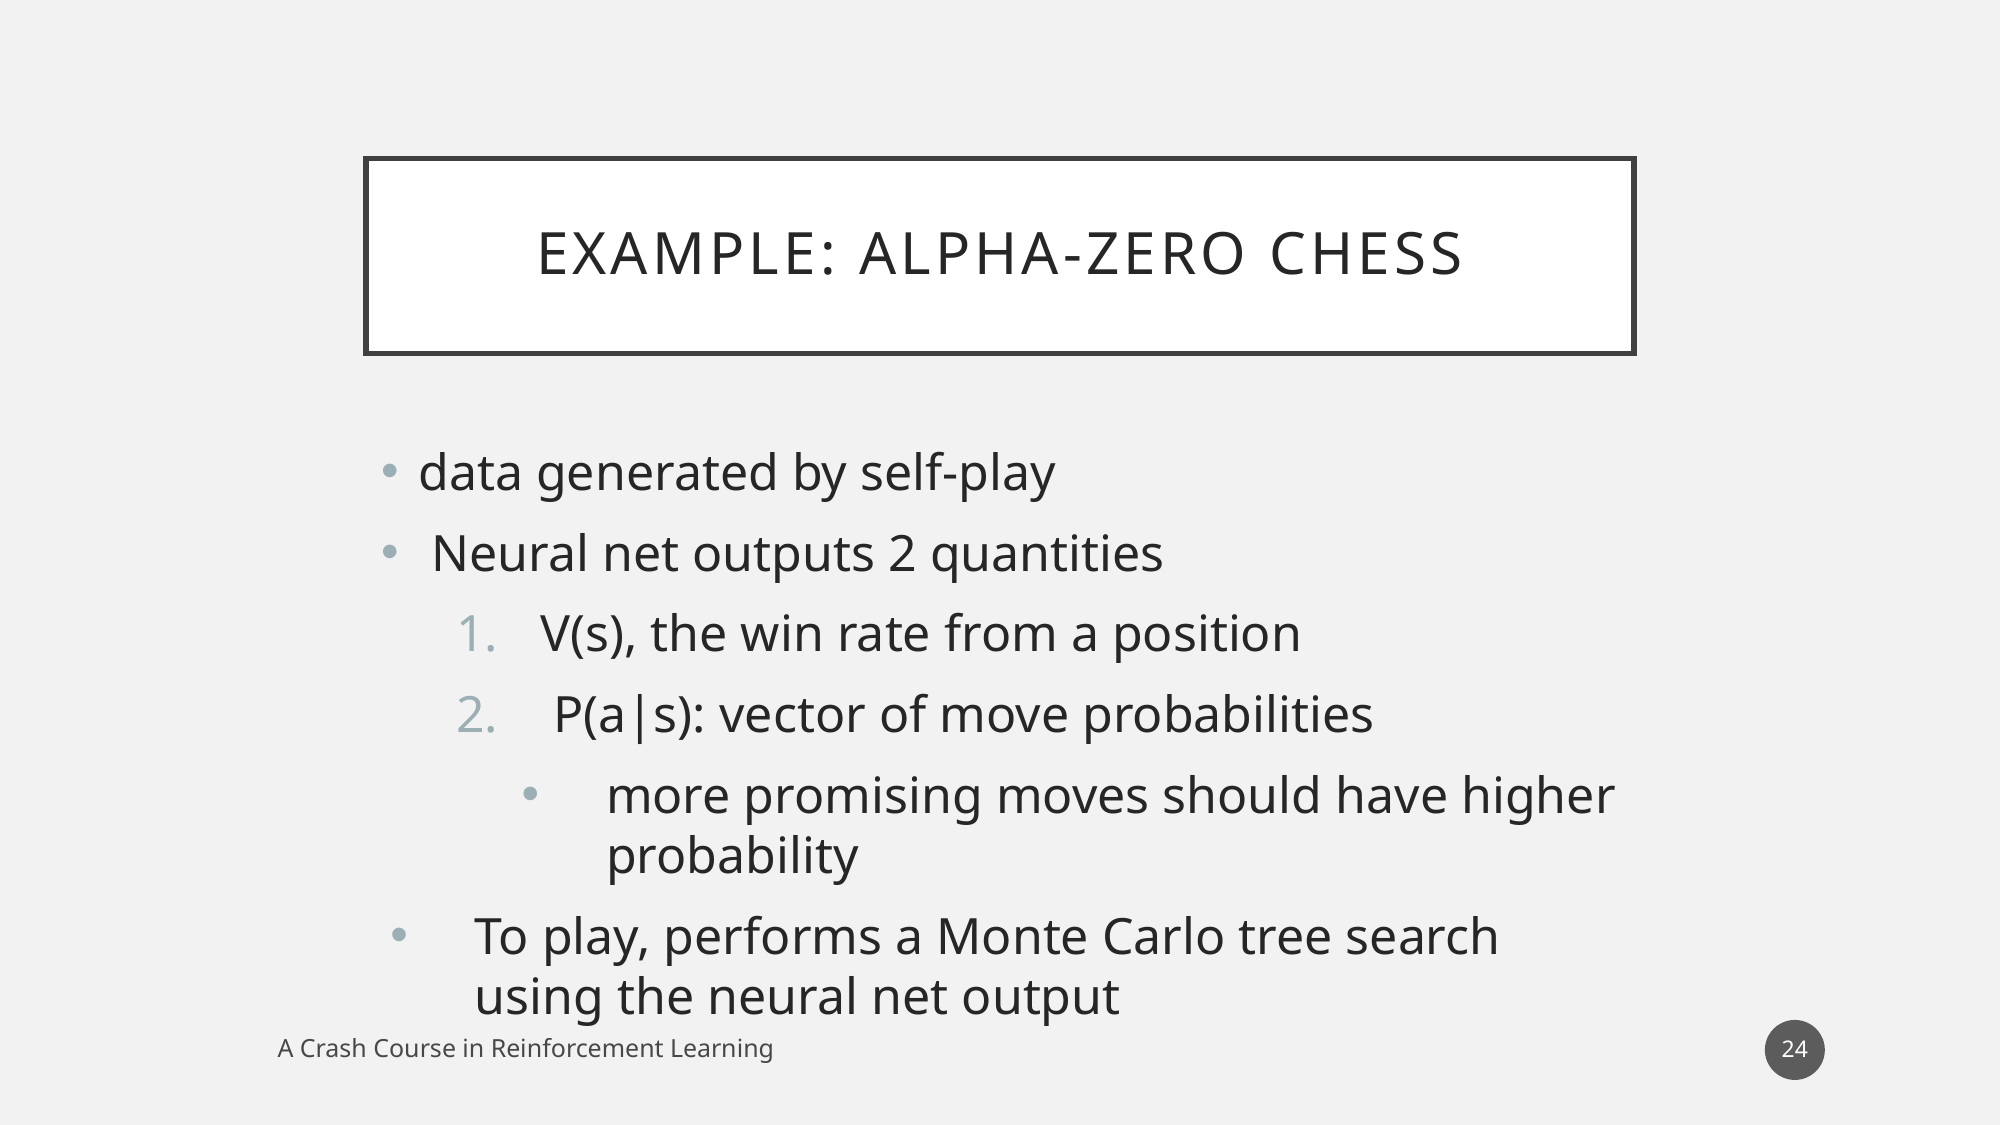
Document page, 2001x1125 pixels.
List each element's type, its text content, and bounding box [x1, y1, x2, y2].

slide_number 24 [1764, 1019, 1825, 1080]
title Example: Alpha-Zero Chess [363, 156, 1637, 356]
footer A Crash Course in Reinforcement Learning [262, 1023, 1231, 1076]
list data generated by self-play Neural net outputs 2 quantities V(s), the win rate from a position P(a|s): vector of move probabilities more promising moves should have higher probability To play, performs a Monte Carlo tree search using the neural net output [366, 432, 1634, 1050]
